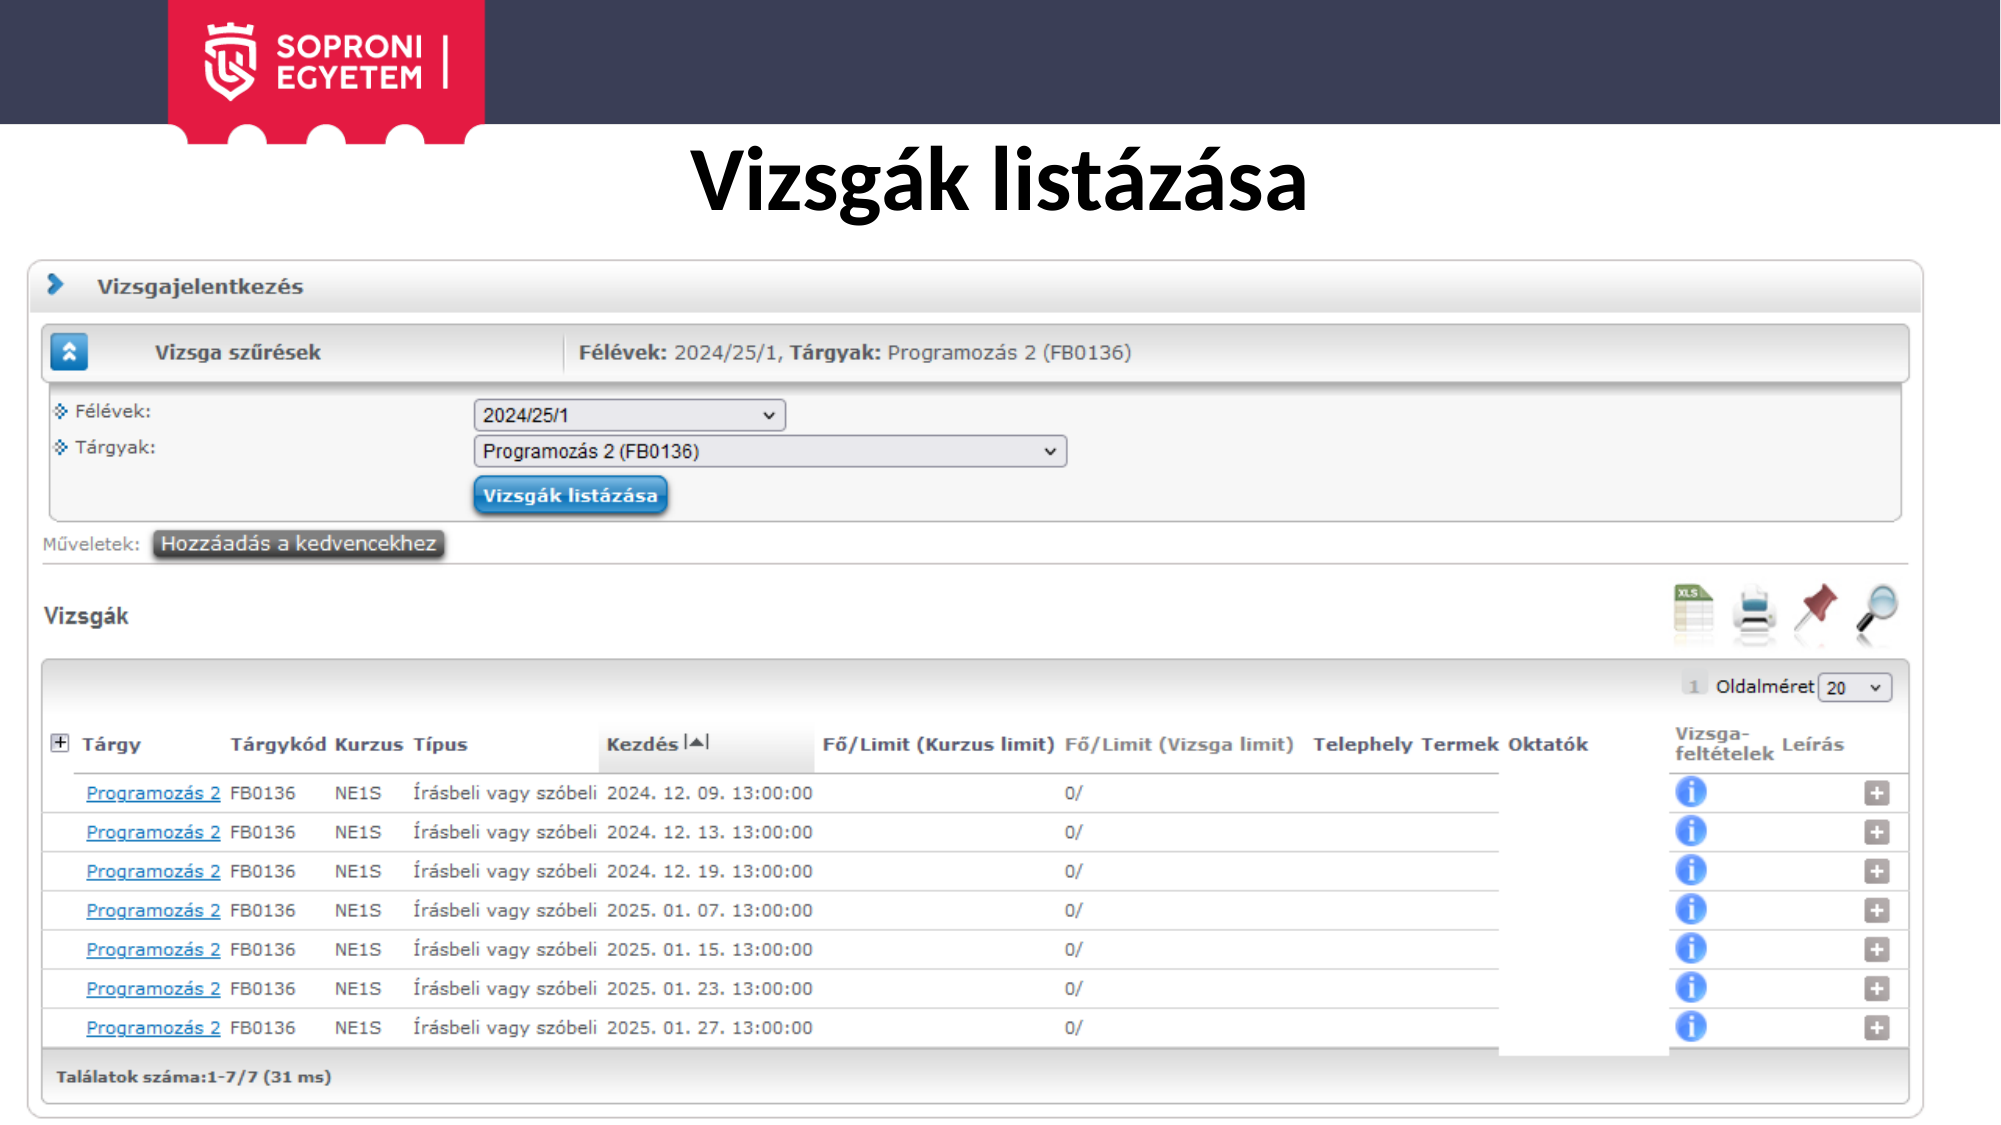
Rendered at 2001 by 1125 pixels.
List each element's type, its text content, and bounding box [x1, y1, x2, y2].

picture [0, 0, 2001, 1125]
title Vizsgák listázása [137, 71, 1863, 255]
